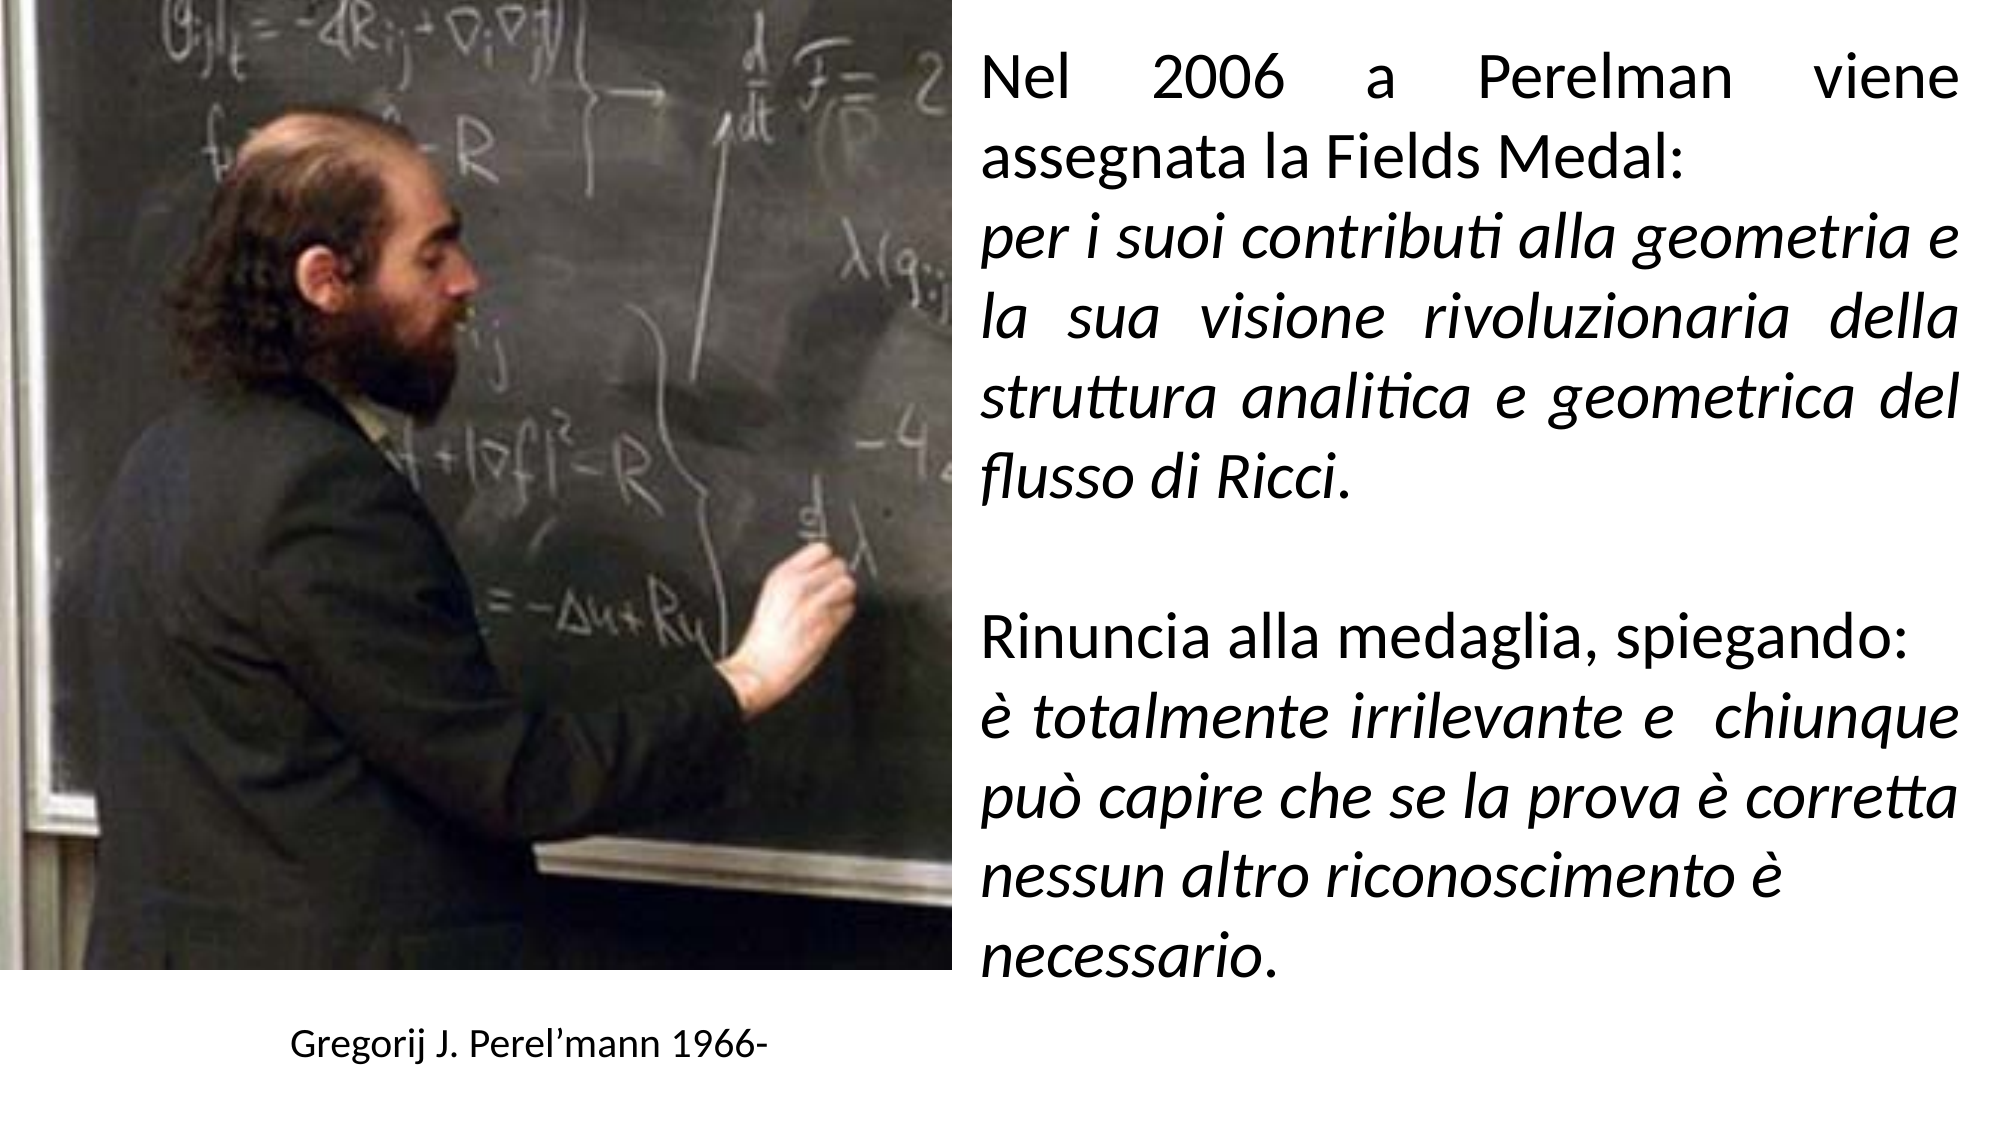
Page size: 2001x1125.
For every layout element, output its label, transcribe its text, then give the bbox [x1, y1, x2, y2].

text_box Gregorij J. Perel’mann 1966- [275, 1008, 784, 1074]
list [0, 0, 952, 970]
text_box Nel 2006 a Perelman viene assegnata la Fields Medal: per i suoi contributi alla geometria e la sua visione rivoluzionaria della struttura analitica e geometrica del flusso di Ricci. Rinuncia alla medaglia, spiegando: è totalmente irrilevante e chiunque può capire che se la prova è corretta nessun altro riconoscimento è necessario. [965, 24, 1977, 999]
